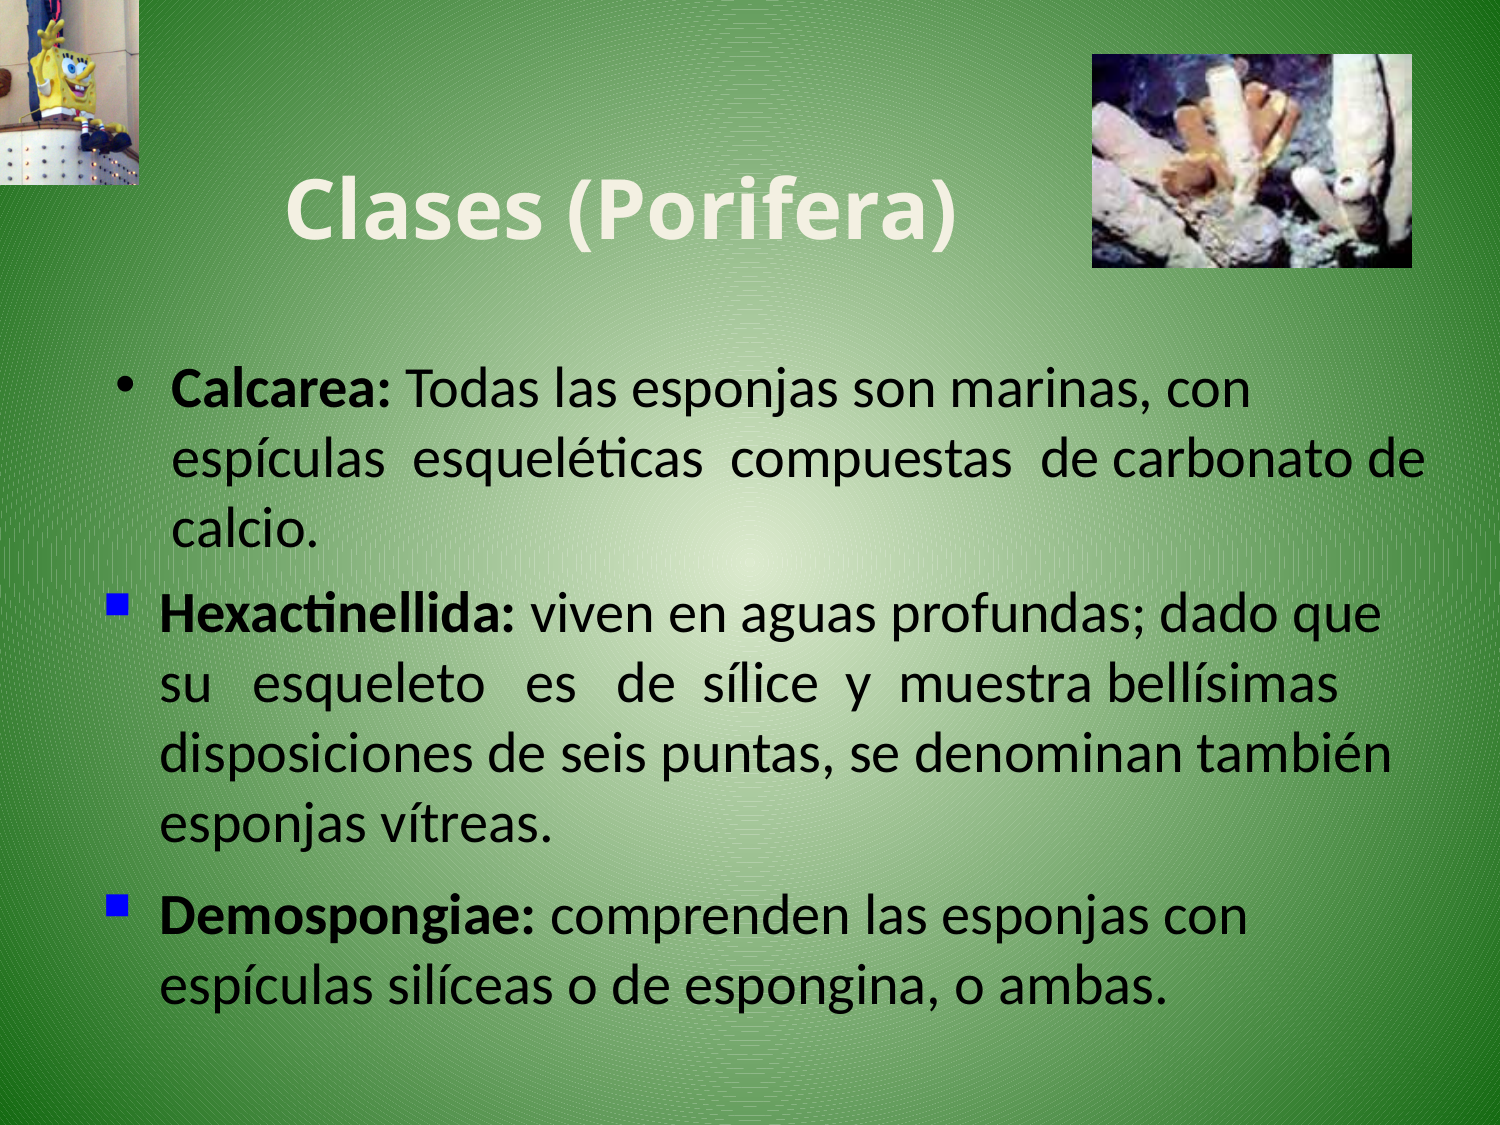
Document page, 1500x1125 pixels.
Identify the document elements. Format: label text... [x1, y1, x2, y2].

text_box Demospongiae: comprenden las esponjas con espículas silíceas o de espongina, o ambas. [88, 868, 1439, 1125]
text_box Hexactinellida: viven en aguas profundas; dado que su esqueleto es de sílice y muestra bellísimas disposiciones de seis puntas, se denominan también esponjas vítreas. [88, 567, 1483, 841]
picture [1092, 54, 1412, 268]
title Clases (Porifera) [187, 93, 1055, 319]
list Calcarea: Todas las esponjas son marinas, con espículas esqueléticas compuestas de carbonato de calcio. [100, 341, 1451, 567]
picture [0, 0, 139, 185]
